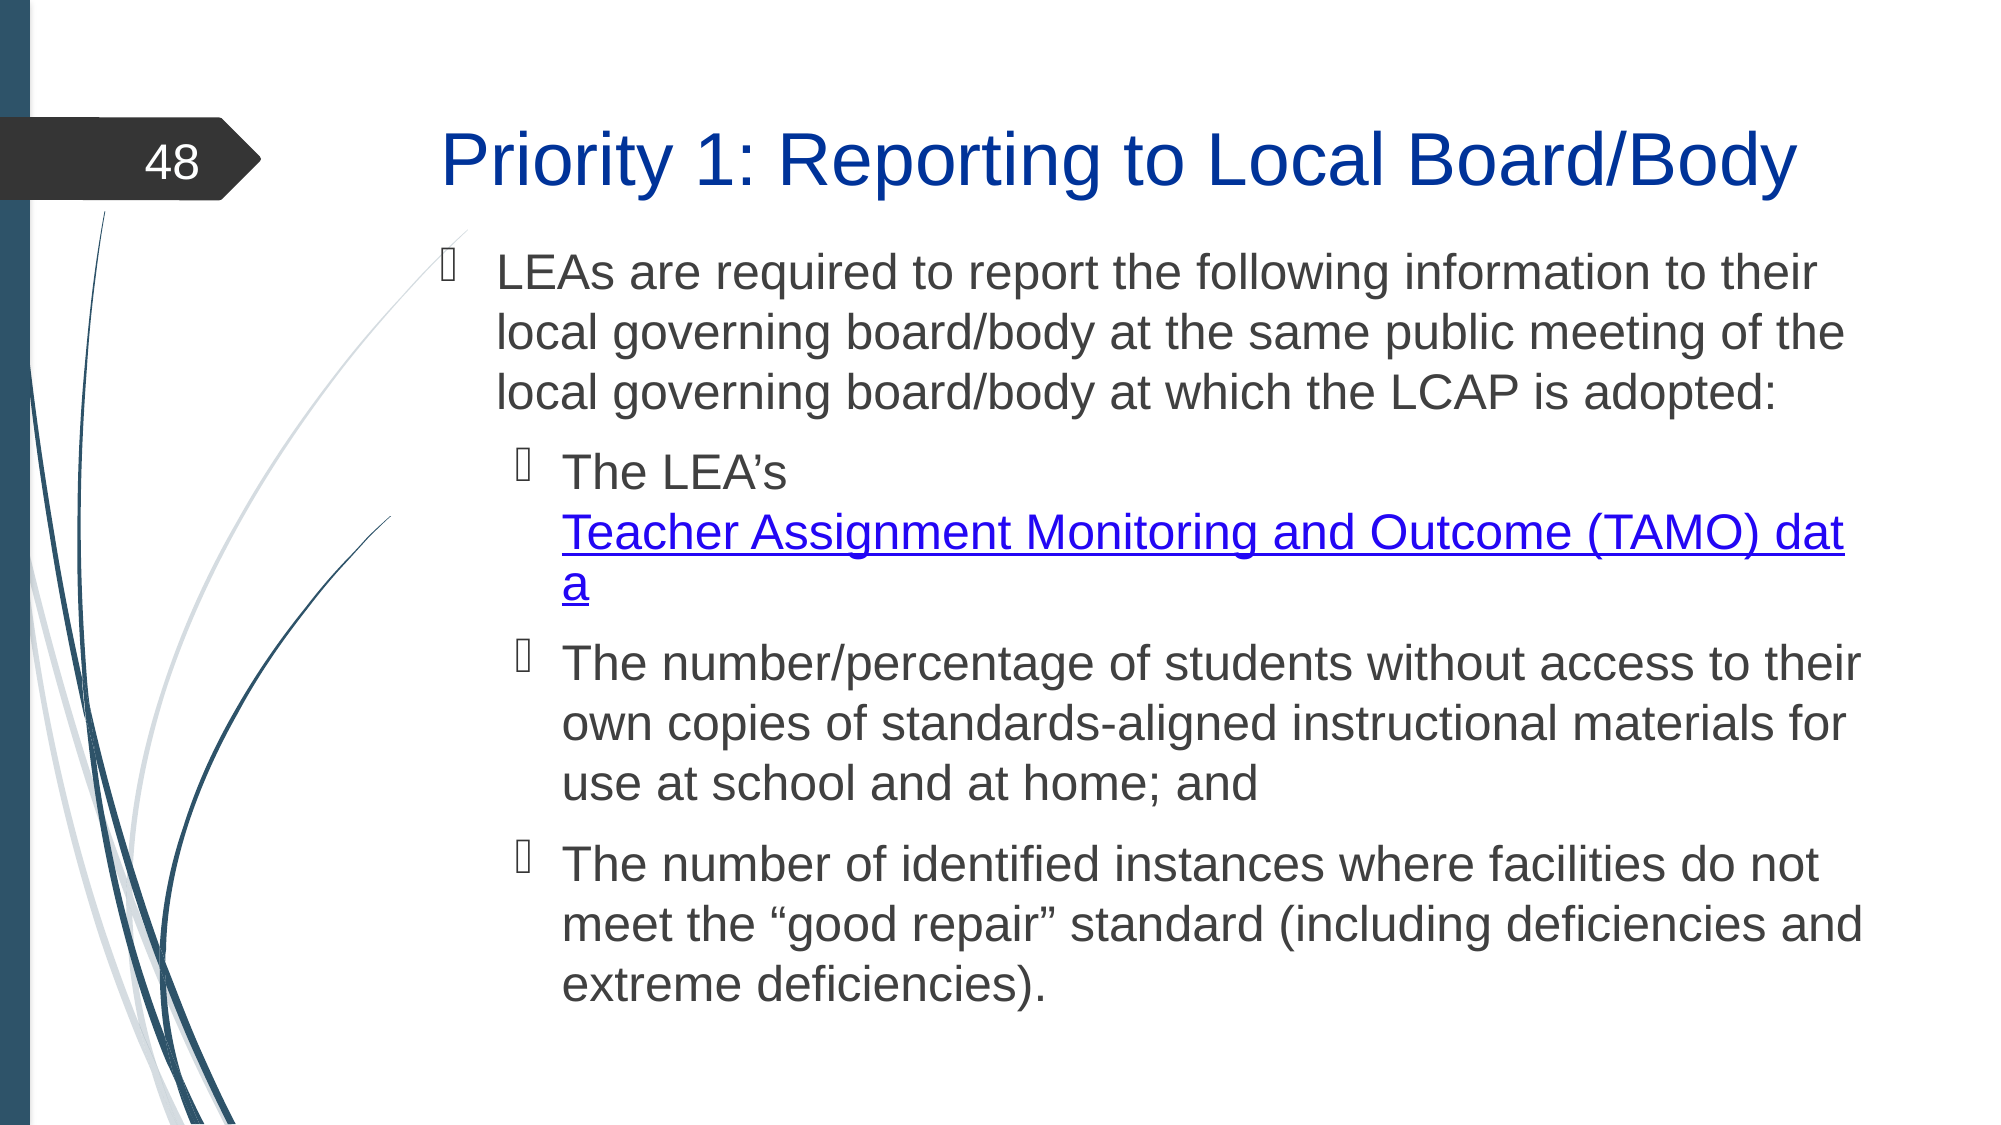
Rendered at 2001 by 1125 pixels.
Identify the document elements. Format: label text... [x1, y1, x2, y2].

title Priority 1: Reporting to Local Board/Body [425, 102, 1888, 231]
list LEAs are required to report the following information to their local governing board/body at the same public meeting of the local governing board/body at which the LCAP is adopted: The LEA’s Teacher Assignment Monitoring and Outcome (TAMO) data The number/percentage of students without access to their own copies of standards-aligned instructional materials for use at school and at home; and The number of identified instances where facilities do not meet the “good repair” standard (including deficiencies and extreme deficiencies). [424, 231, 1888, 1023]
slide_number 48 [87, 129, 216, 190]
